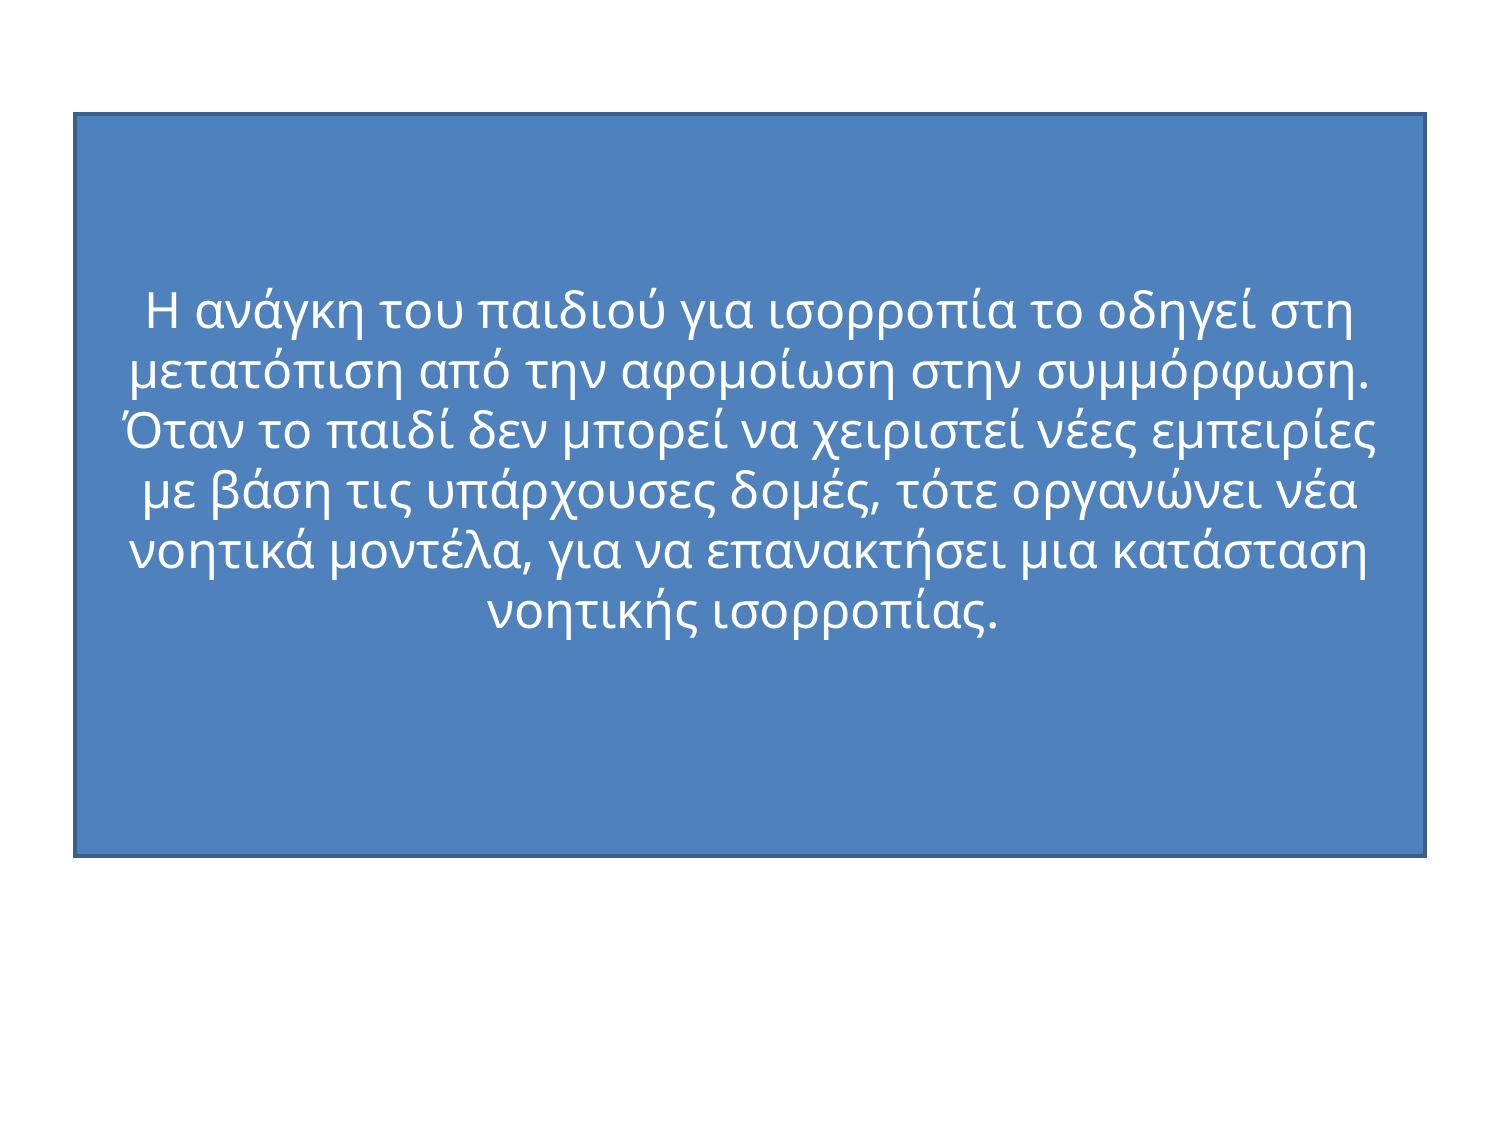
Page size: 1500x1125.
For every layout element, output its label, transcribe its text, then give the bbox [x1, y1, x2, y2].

list Η ανάγκη του παιδιού για ισορροπία το οδηγεί στη μετατόπιση από την αφομοίωση στην συμμόρφωση. Όταν το παιδί δεν μπορεί να χειριστεί νέες εμπειρίες με βάση τις υπάρχουσες δομές, τότε οργανώνει νέα νοητικά μοντέλα, για να επανακτήσει μια κατάσταση νοητικής ισορροπίας. [73, 112, 1427, 858]
